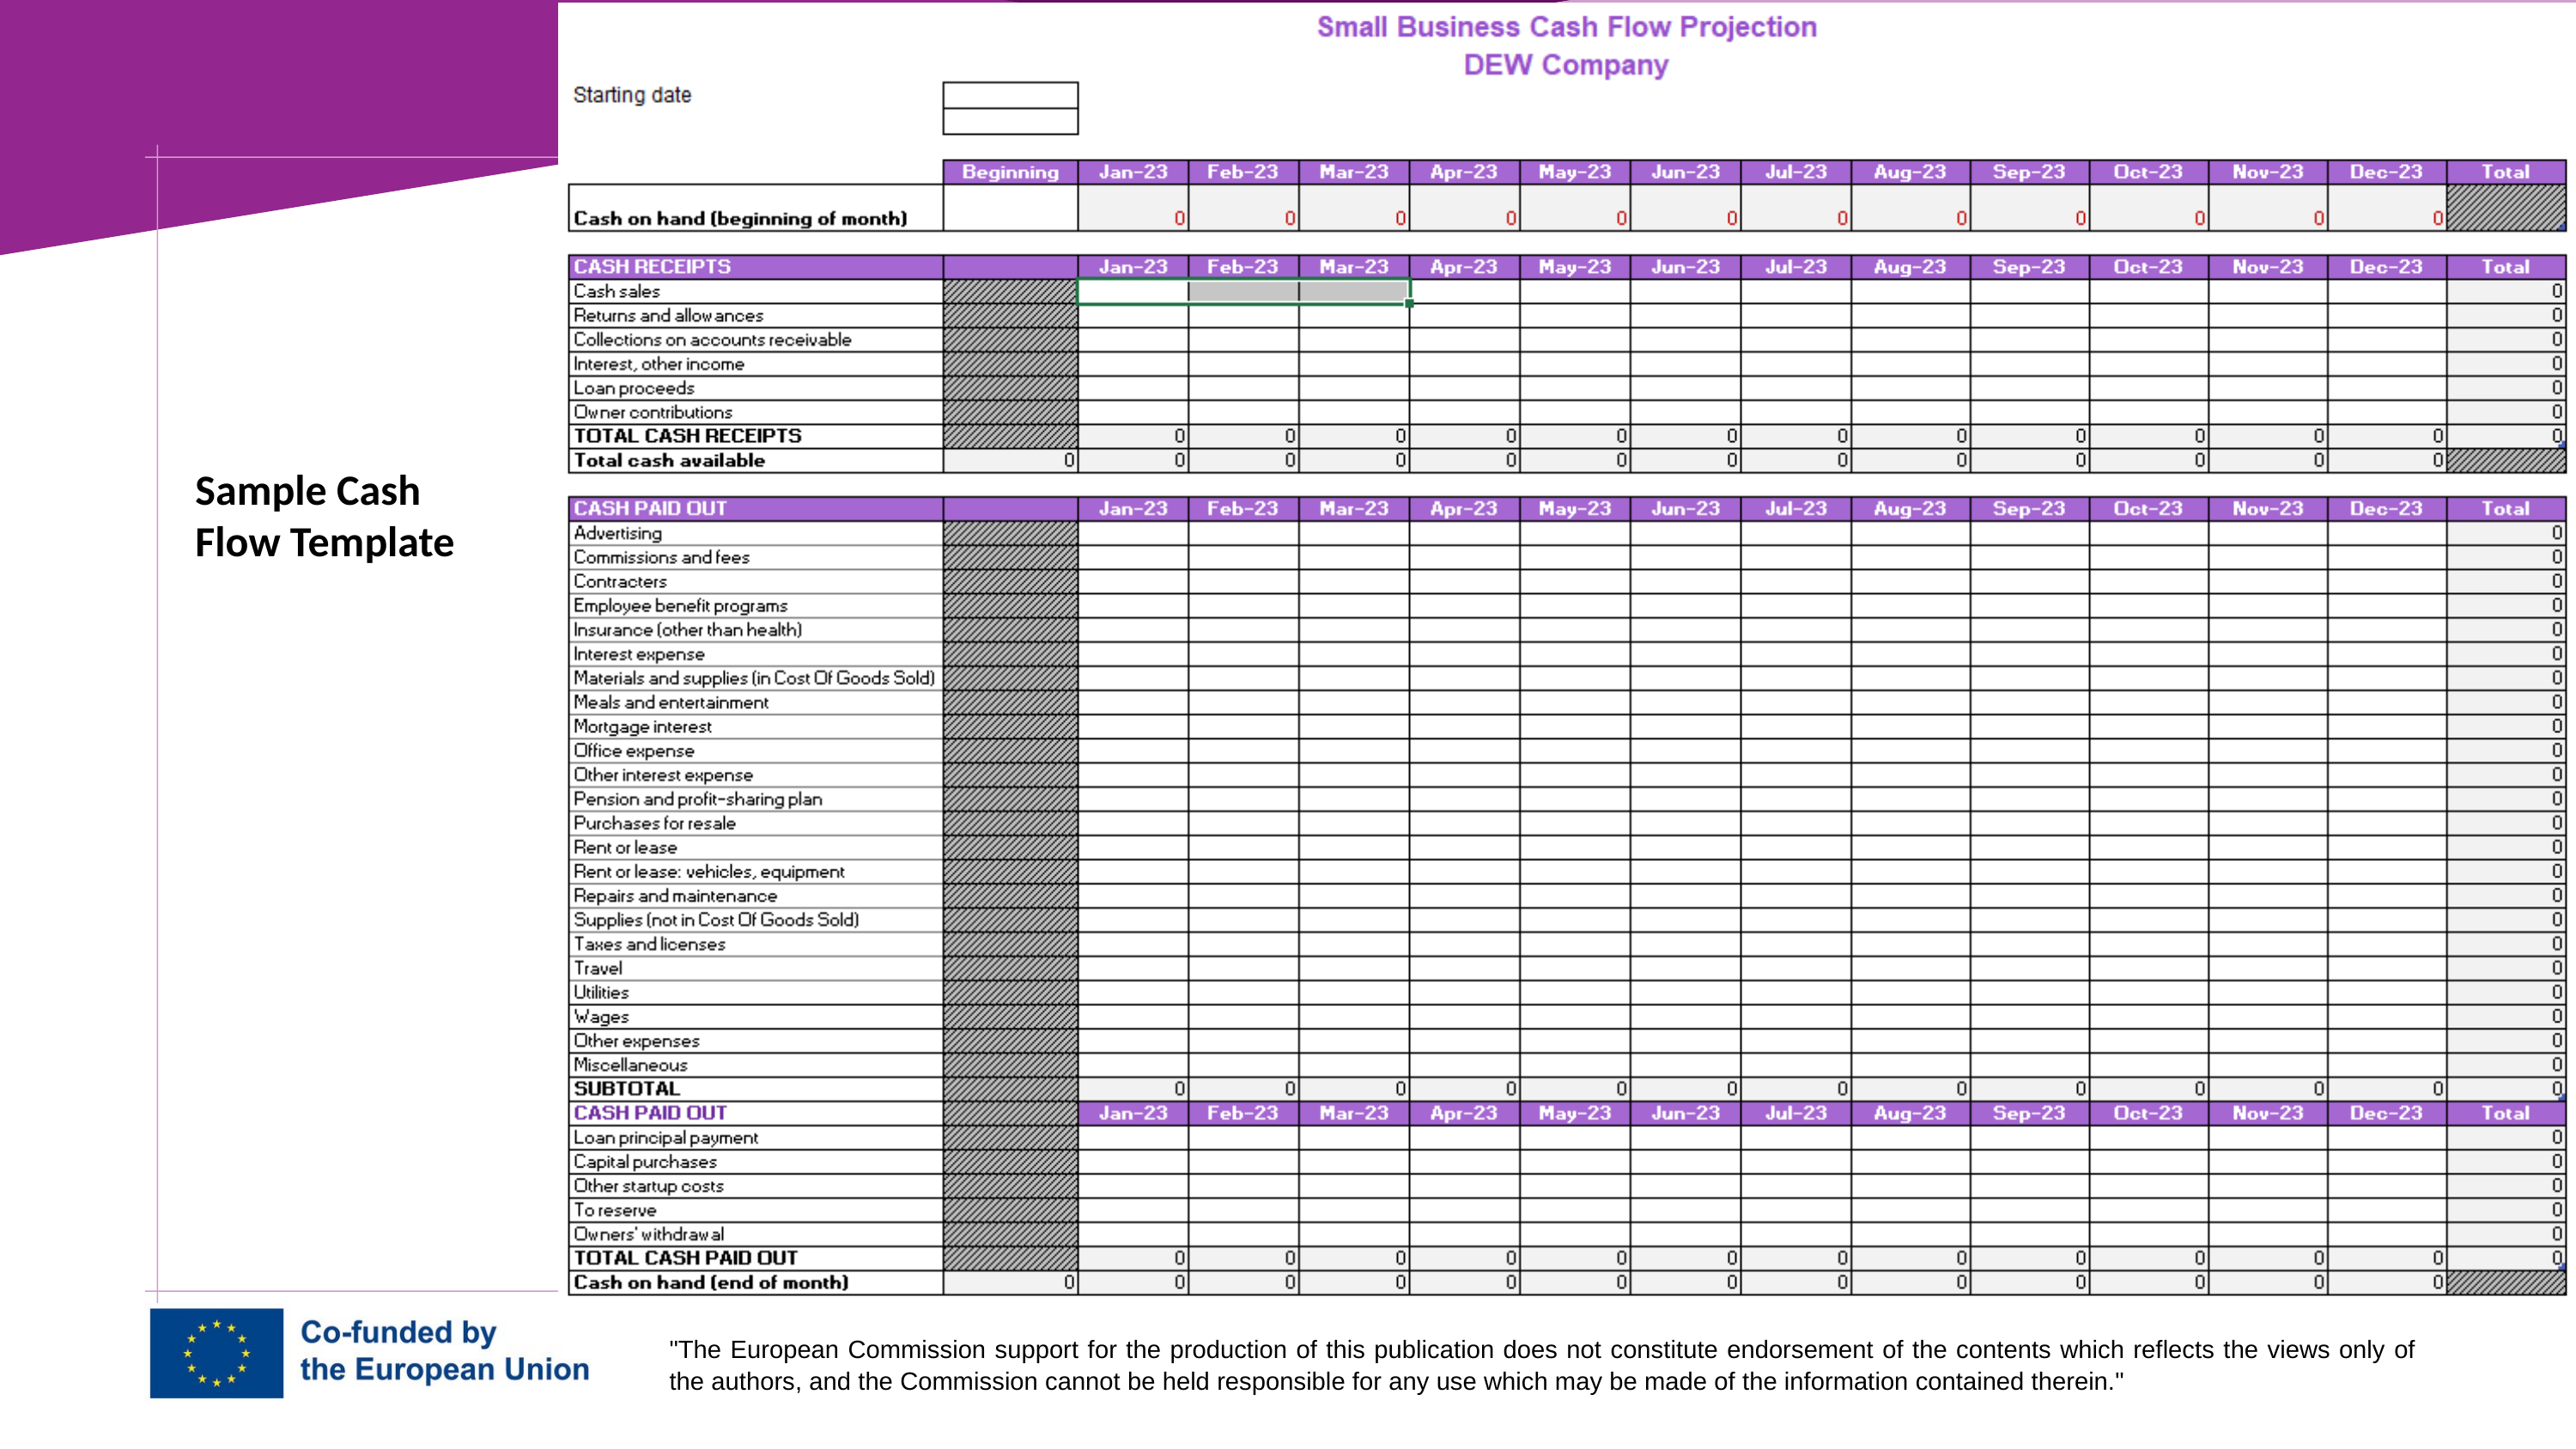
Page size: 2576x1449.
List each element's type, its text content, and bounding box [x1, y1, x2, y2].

text_box Sample Cash Flow Template [182, 456, 515, 573]
picture [144, 3, 2576, 1403]
